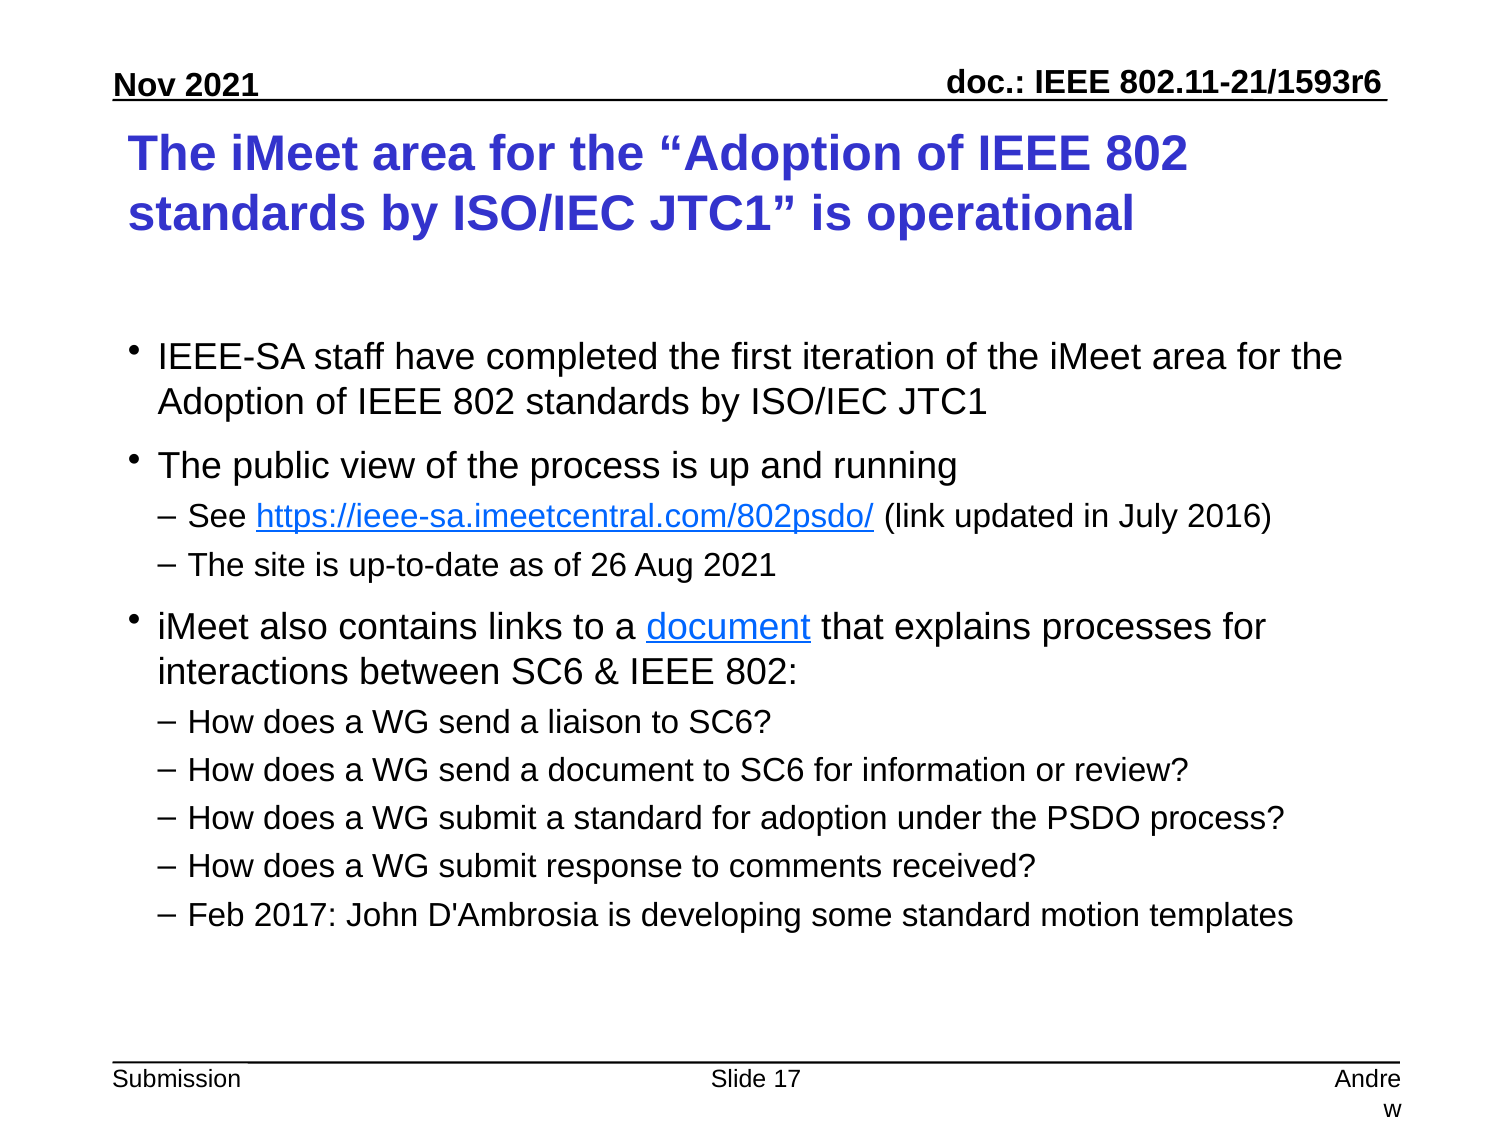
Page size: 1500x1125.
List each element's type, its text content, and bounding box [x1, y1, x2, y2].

list IEEE-SA staff have completed the first iteration of the iMeet area for the Adoption of IEEE 802 standards by ISO/IEC JTC1 The public view of the process is up and running See https://ieee-sa.imeetcentral.com/802psdo/ (link updated in July 2016) The site is up-to-date as of 26 Aug 2021 iMeet also contains links to a document that explains processes for interactions between SC6 & IEEE 802: How does a WG send a liaison to SC6? How does a WG send a document to SC6 for information or review? How does a WG submit a standard for adoption under the PSDO process? How does a WG submit response to comments received? Feb 2017: John D'Ambrosia is developing some standard motion templates [112, 324, 1388, 1000]
title The iMeet area for the “Adoption of IEEE 802 standards by ISO/IEC JTC1” is operational [112, 112, 1388, 288]
footer Andrew Myles, Cisco [1320, 1061, 1402, 1093]
slide_number Slide 17 [709, 1061, 803, 1093]
